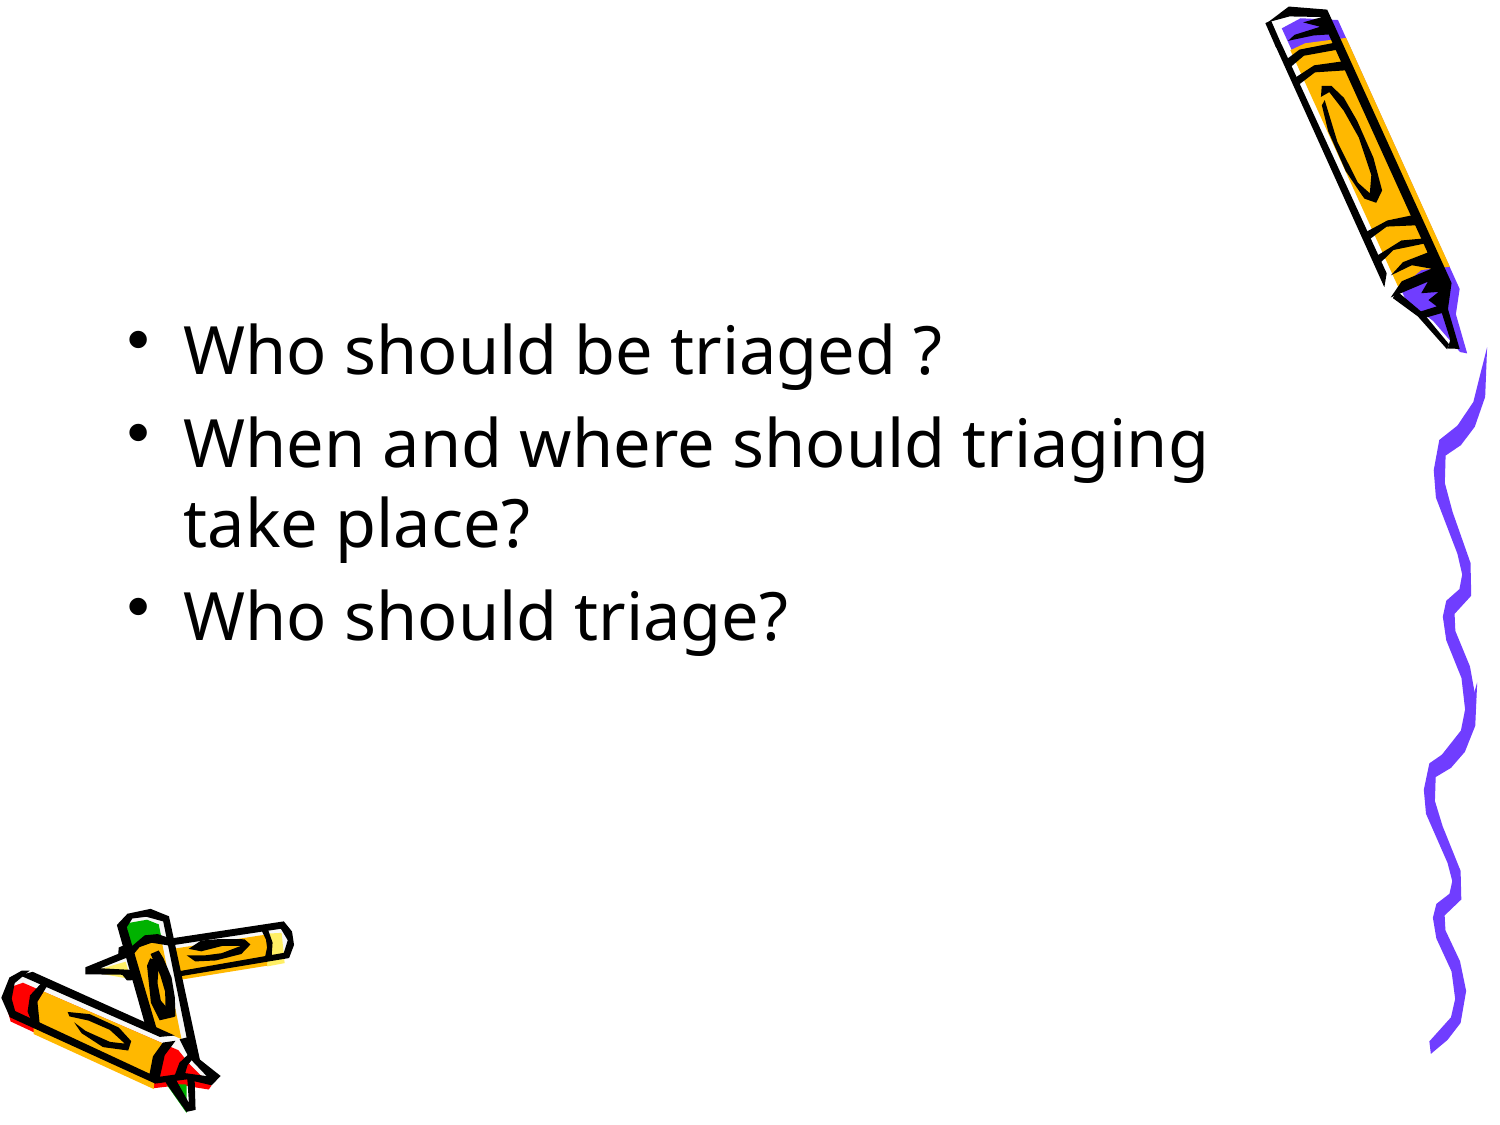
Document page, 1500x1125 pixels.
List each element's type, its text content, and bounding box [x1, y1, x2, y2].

list Who should be triaged ? When and where should triaging take place? Who should triage? [112, 299, 1376, 901]
